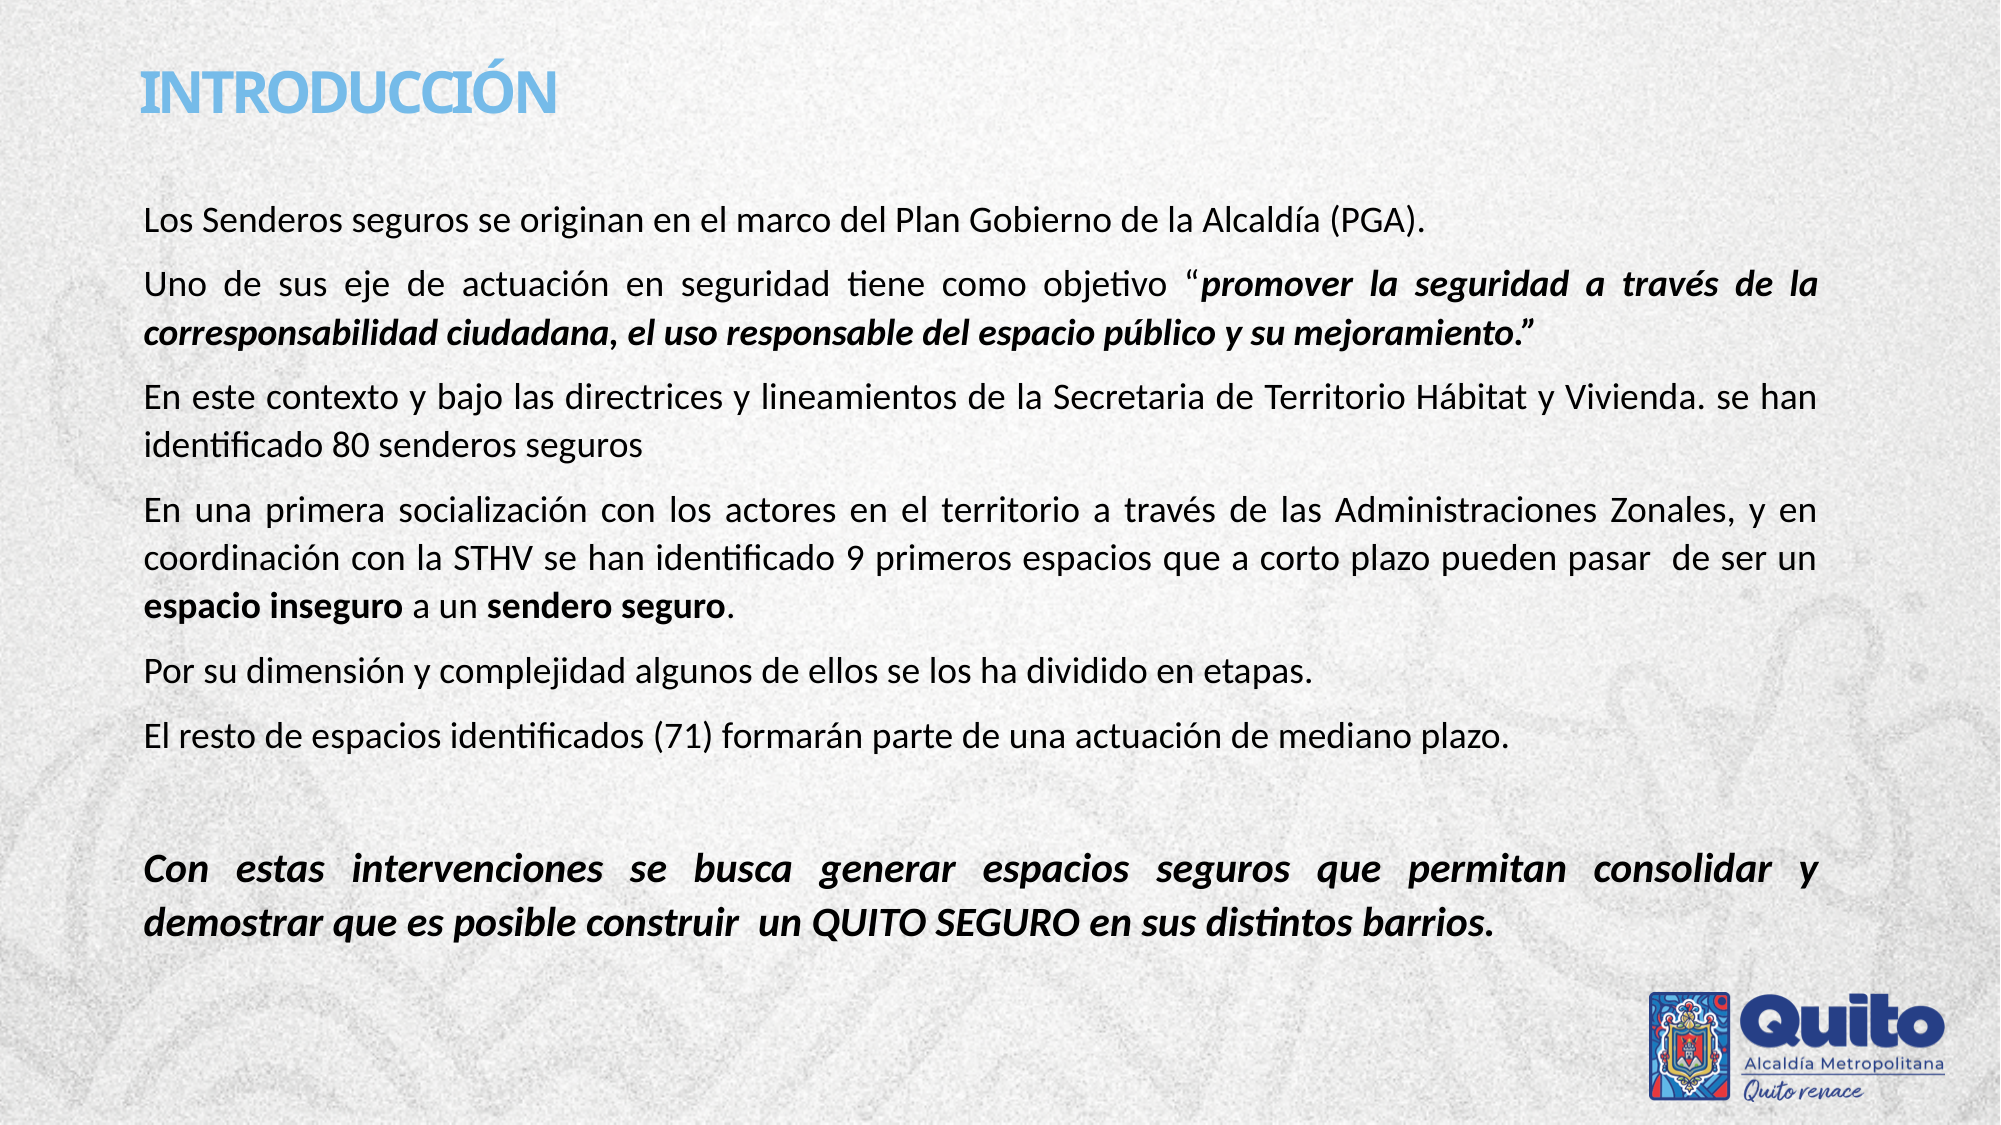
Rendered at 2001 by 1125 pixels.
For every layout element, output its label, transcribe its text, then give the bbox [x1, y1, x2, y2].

text_box INTRODUCCIÓN [124, 48, 926, 133]
picture [0, 0, 2000, 1125]
text_box Los Senderos seguros se originan en el marco del Plan Gobierno de la Alcaldía (PGA). Uno de sus eje de actuación en seguridad tiene como objetivo “promover la seguridad a través de la corresponsabilidad ciudadana, el uso responsable del espacio público y su mejoramiento.” En este contexto y bajo las directrices y lineamientos de la Secretaria de Territorio Hábitat y Vivienda. se han identificado 80 senderos seguros En una primera socialización con los actores en el territorio a través de las Administraciones Zonales, y en coordinación con la STHV se han identificado 9 primeros espacios que a corto plazo pueden pasar de ser un espacio inseguro a un sendero seguro. Por su dimensión y complejidad algunos de ellos se los ha dividido en etapas. El resto de espacios identificados (71) formarán parte de una actuación de mediano plazo. Con estas intervenciones se busca generar espacios seguros que permitan consolidar y demostrar que es posible construir un QUITO SEGURO en sus distintos barrios. [143, 189, 1820, 945]
